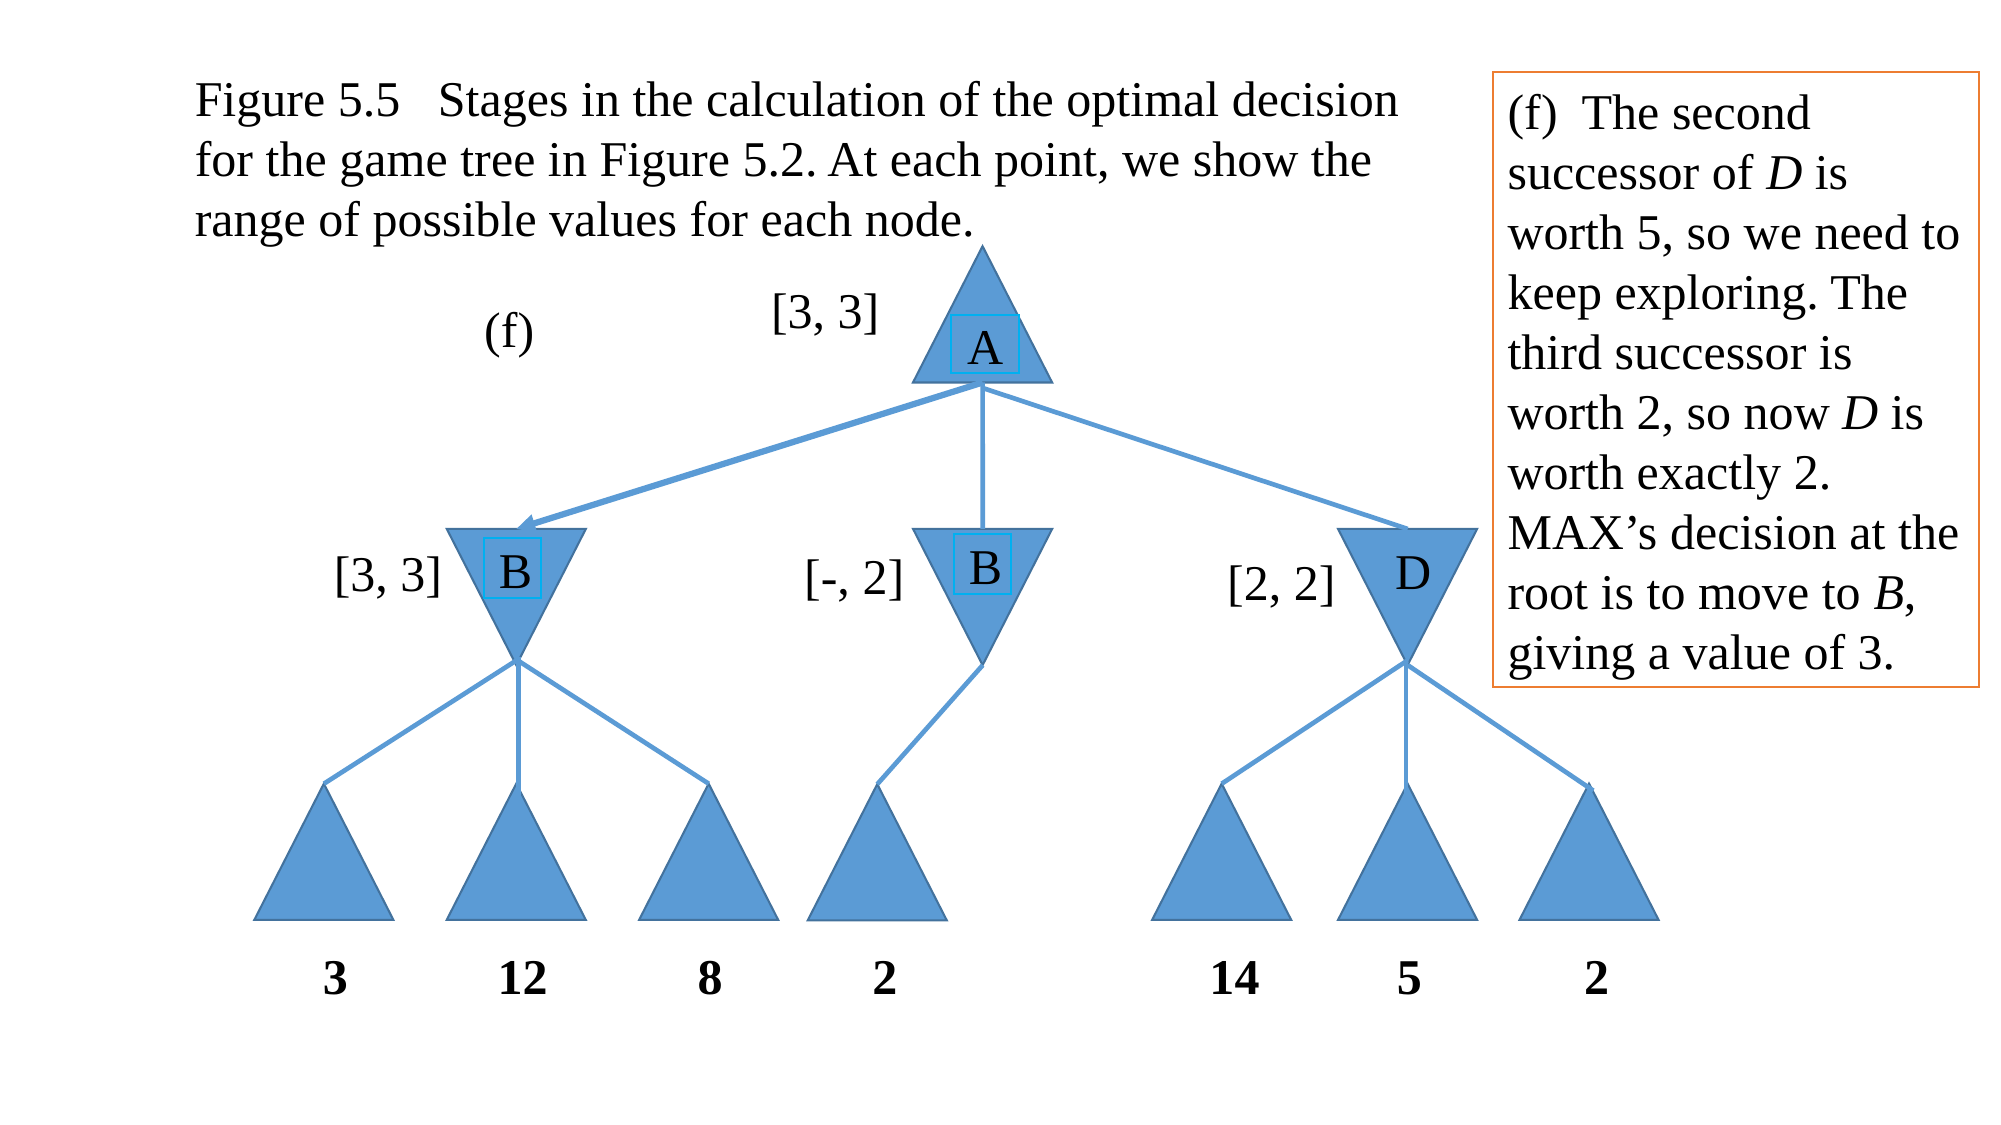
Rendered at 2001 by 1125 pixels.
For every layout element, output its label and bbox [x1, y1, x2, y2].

text_box [270, 937, 1700, 1013]
text_box [430, 289, 550, 365]
text_box [180, 58, 1980, 922]
text_box [681, 271, 895, 347]
